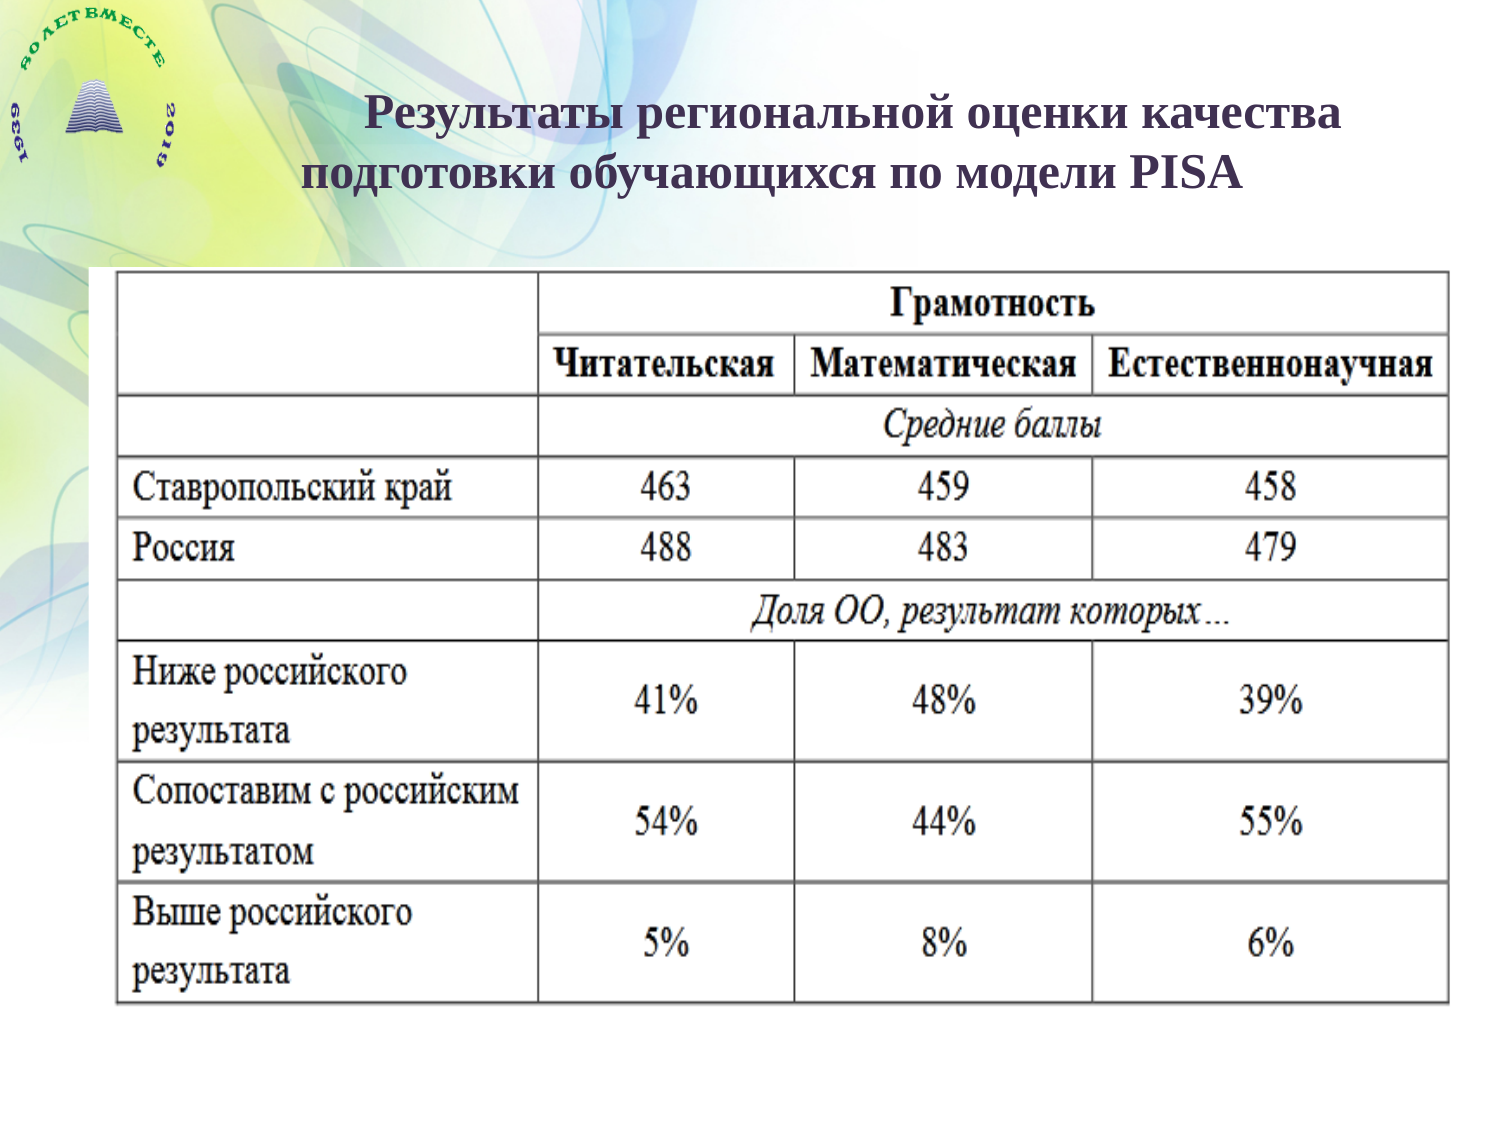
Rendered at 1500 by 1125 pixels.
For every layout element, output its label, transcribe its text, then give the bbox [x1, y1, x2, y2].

title Результаты региональной оценки качества подготовки обучающихся по модели PISA [75, 45, 1425, 233]
picture [0, 0, 1500, 1125]
